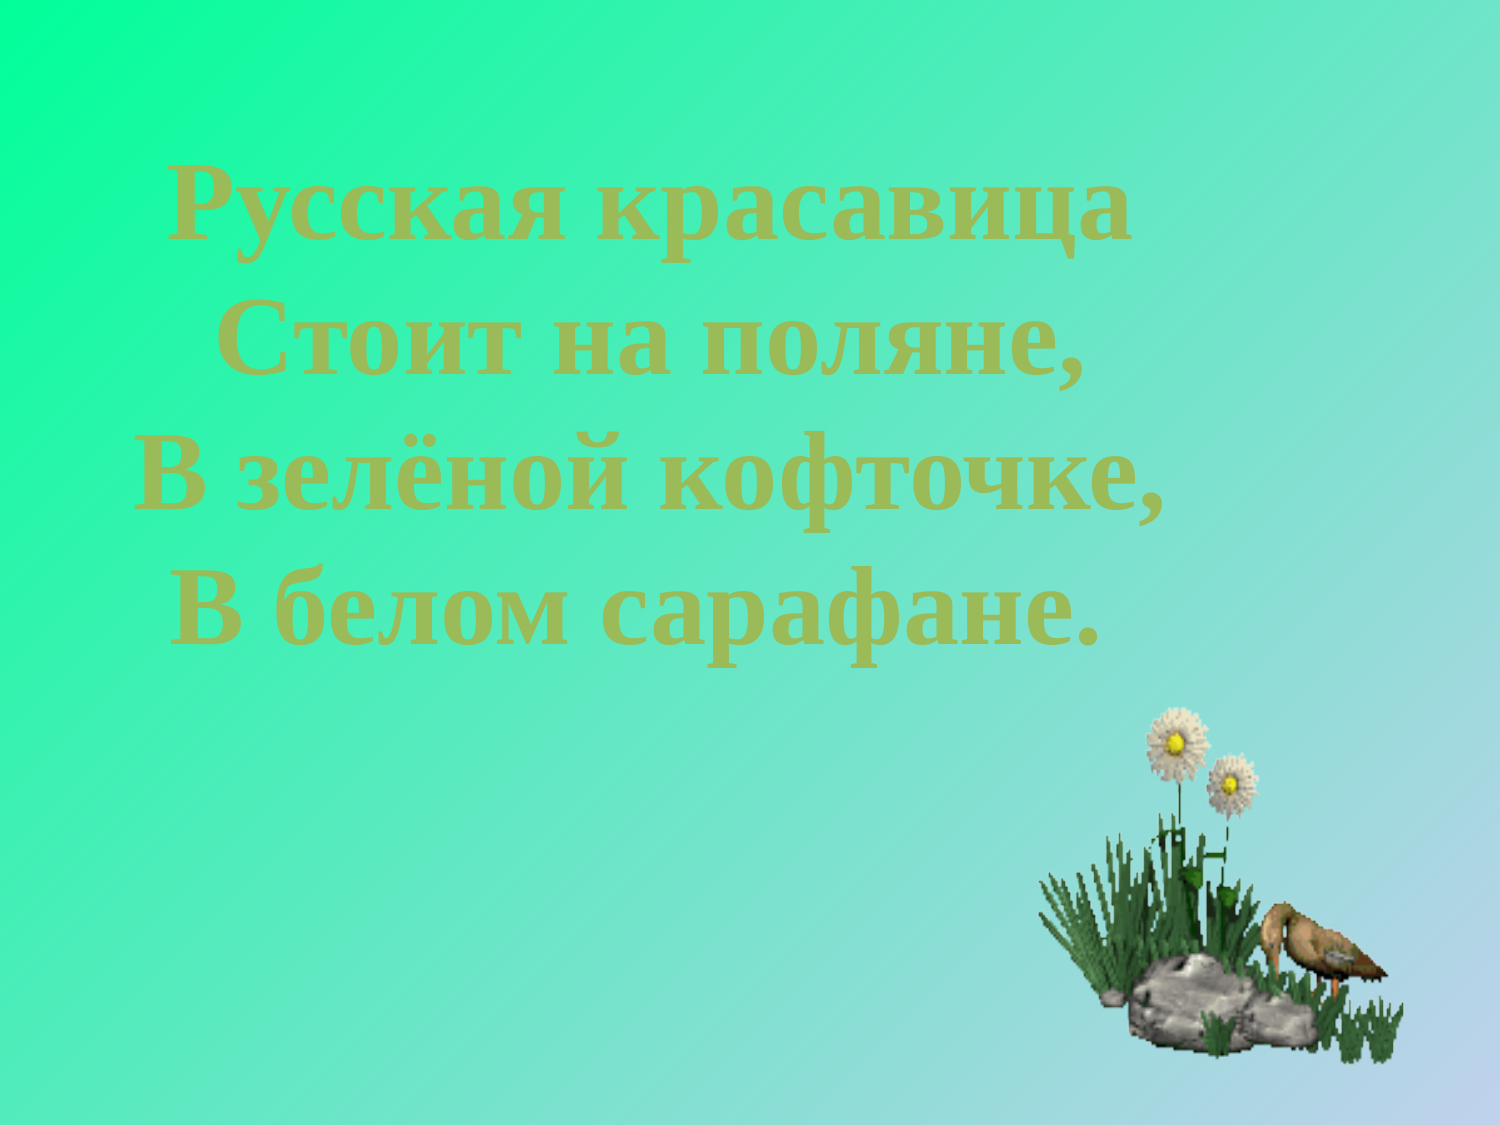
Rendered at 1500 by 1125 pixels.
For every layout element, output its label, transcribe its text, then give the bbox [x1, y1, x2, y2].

picture [1019, 702, 1427, 1071]
text_box Русская красавица Стоит на поляне, В зелёной кофточке, В белом сарафане. [93, 119, 1207, 675]
